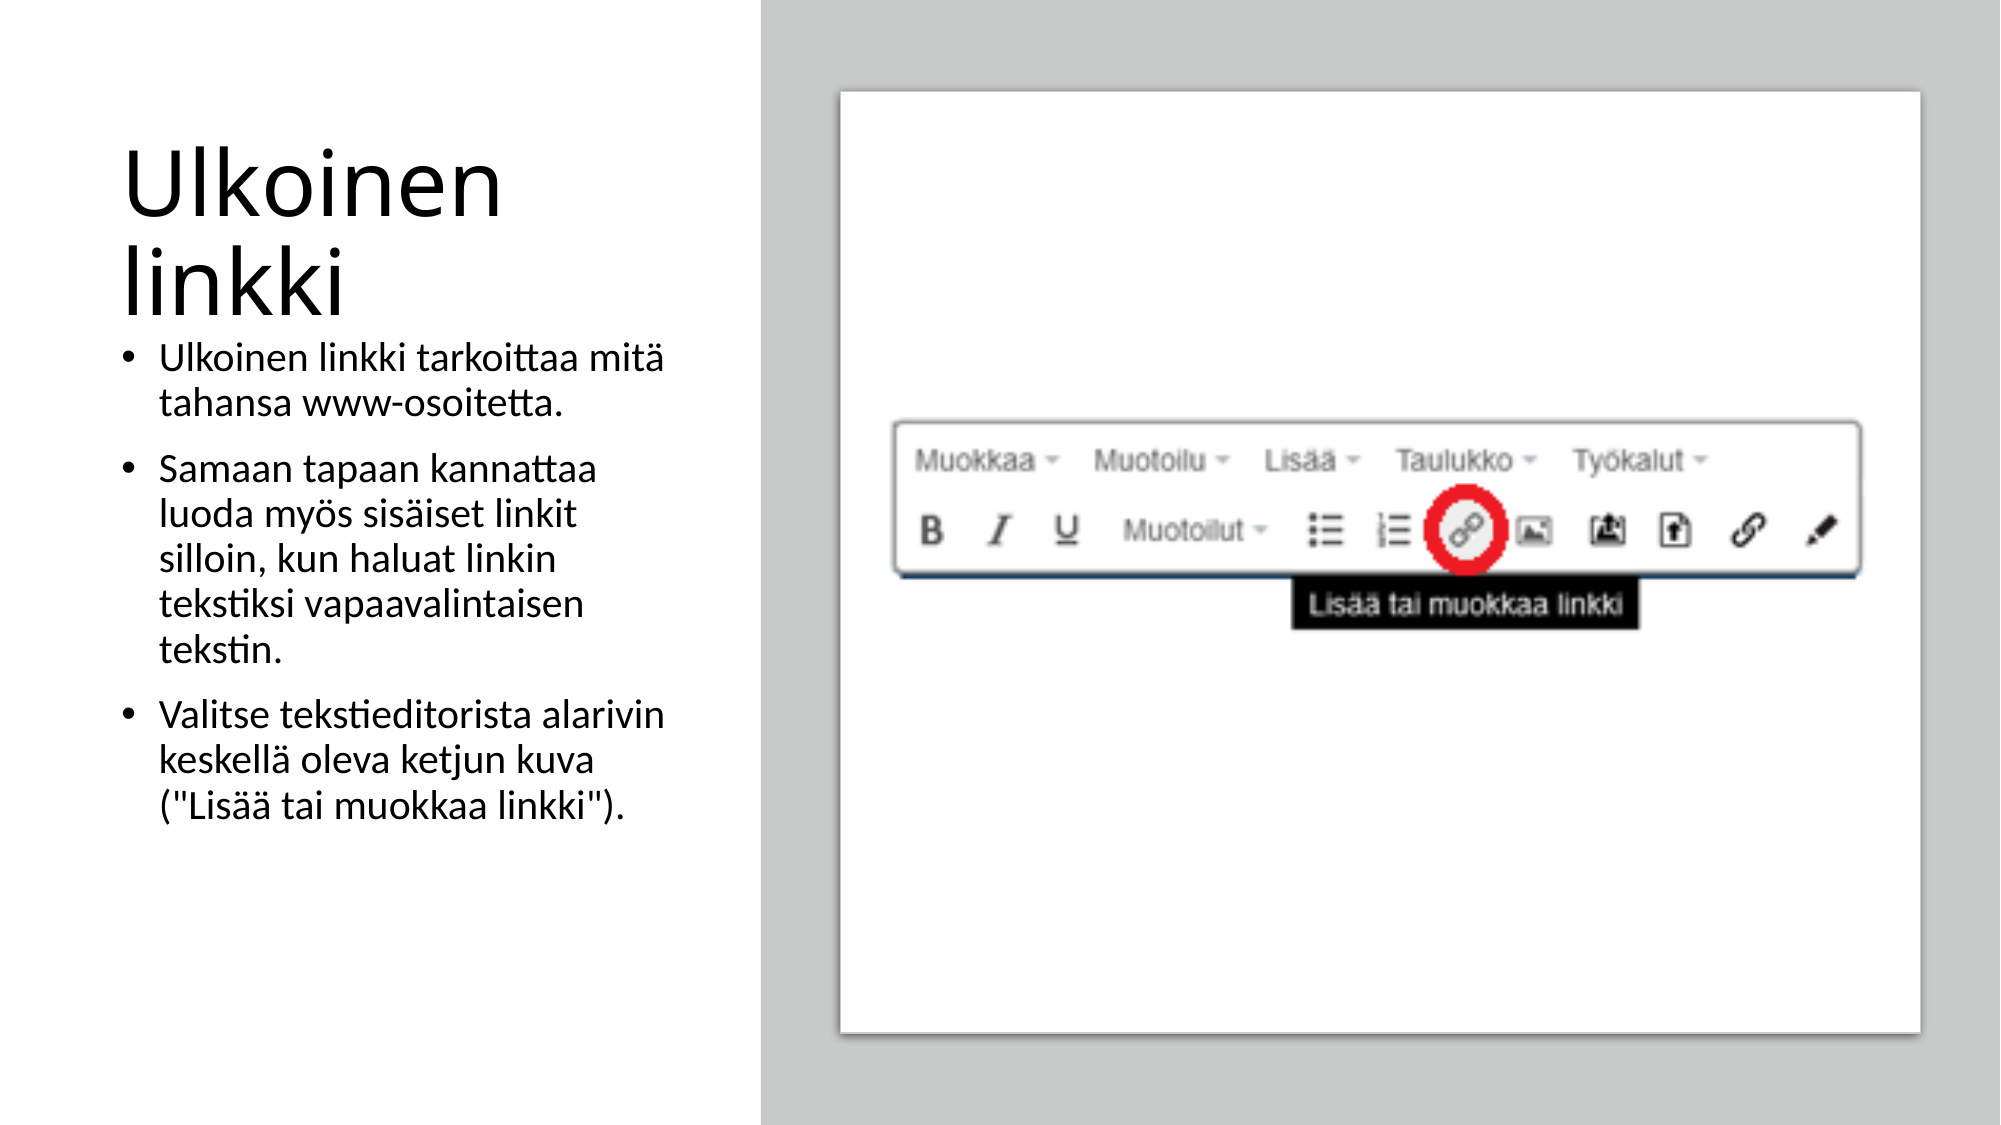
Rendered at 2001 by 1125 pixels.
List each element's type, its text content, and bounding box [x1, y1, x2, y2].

title Ulkoinen linkki [106, 103, 682, 328]
list Ulkoinen linkki tarkoittaa mitä tahansa www-osoitetta. Samaan tapaan kannattaa luoda myös sisäiset linkit silloin, kun haluat linkin tekstiksi vapaavalintaisen tekstin. Valitse tekstieditorista alarivin keskellä oleva ketjun kuva ("Lisää tai muokkaa linkki"). [106, 328, 682, 1094]
text_box [839, 90, 1922, 1034]
picture [885, 406, 1876, 637]
text_box [760, 0, 2000, 1125]
